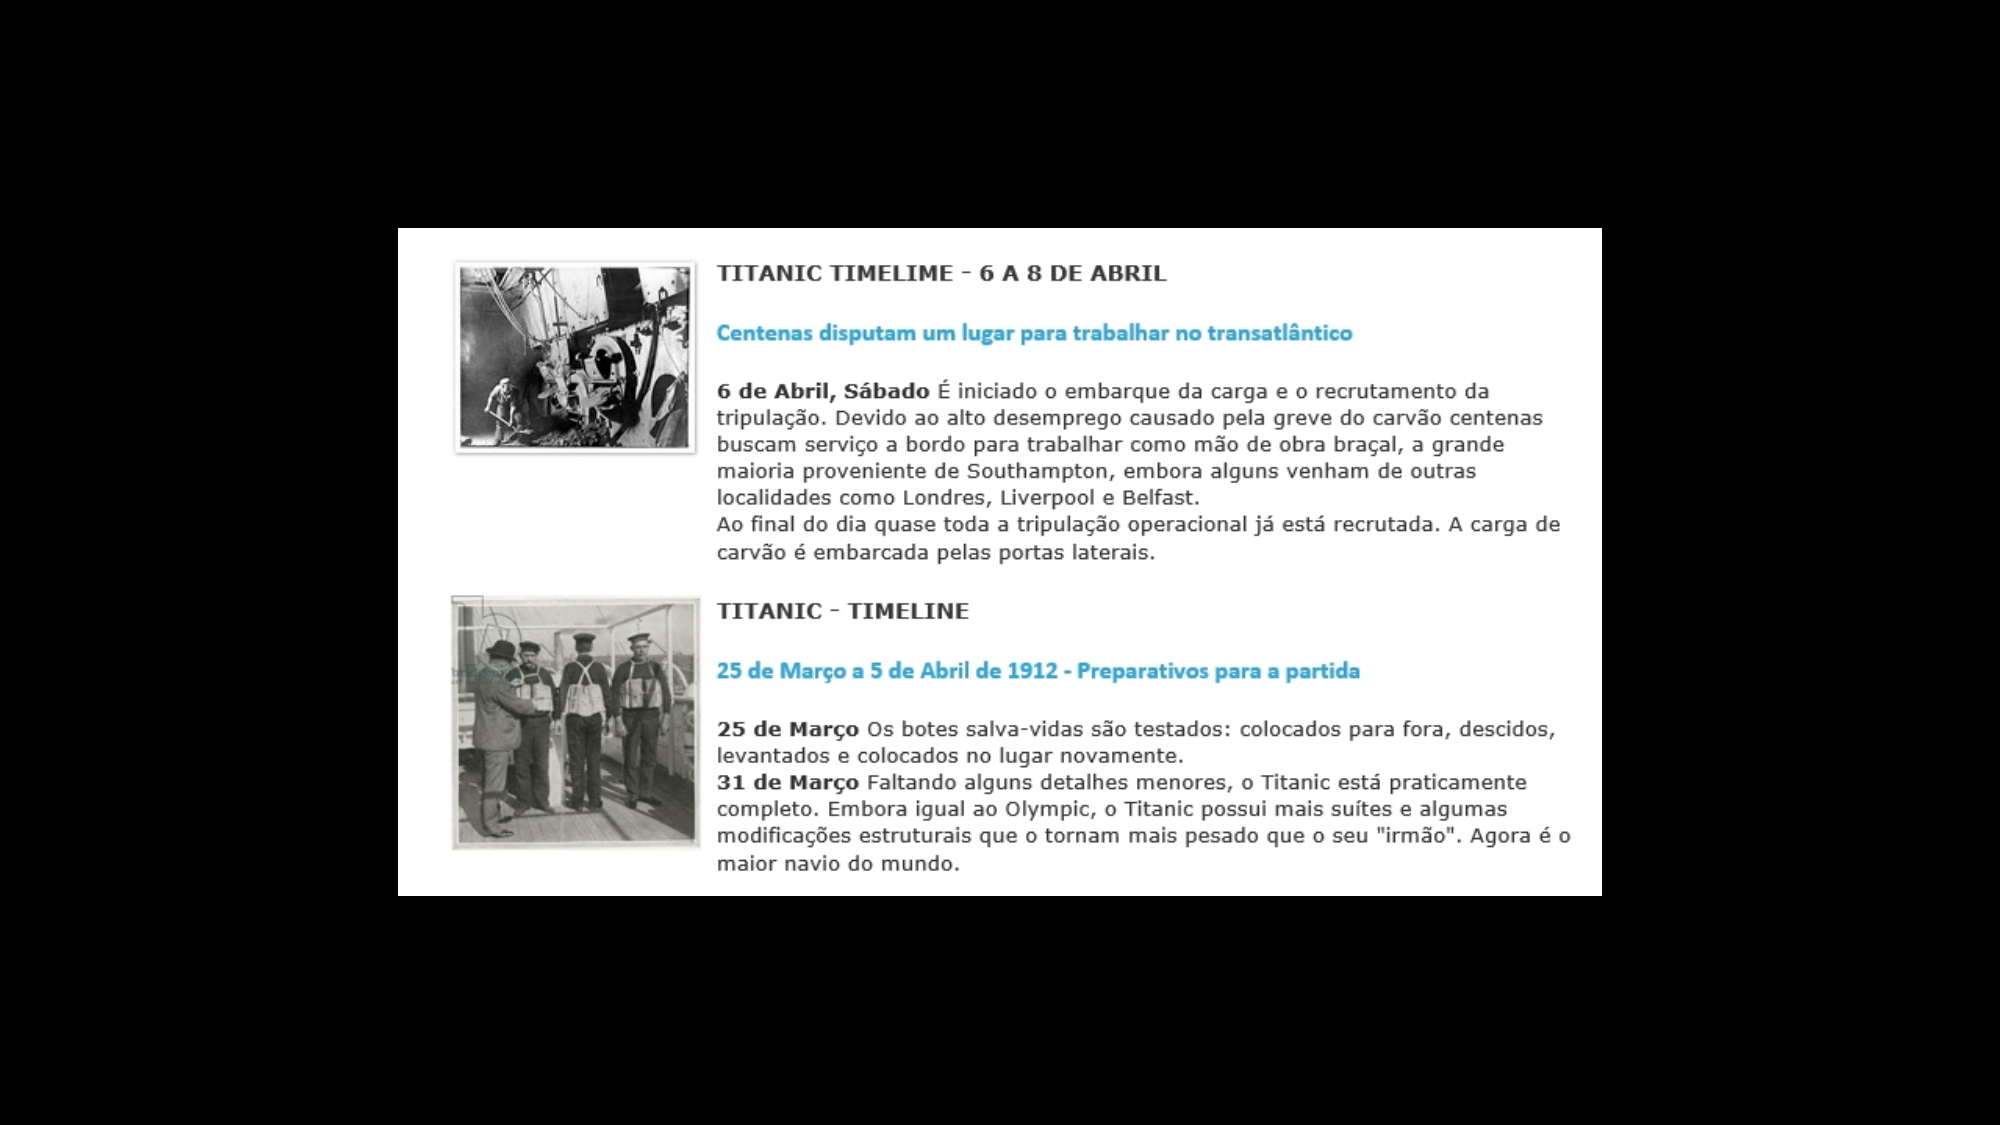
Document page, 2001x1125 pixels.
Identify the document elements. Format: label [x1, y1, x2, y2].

picture [398, 228, 1602, 897]
